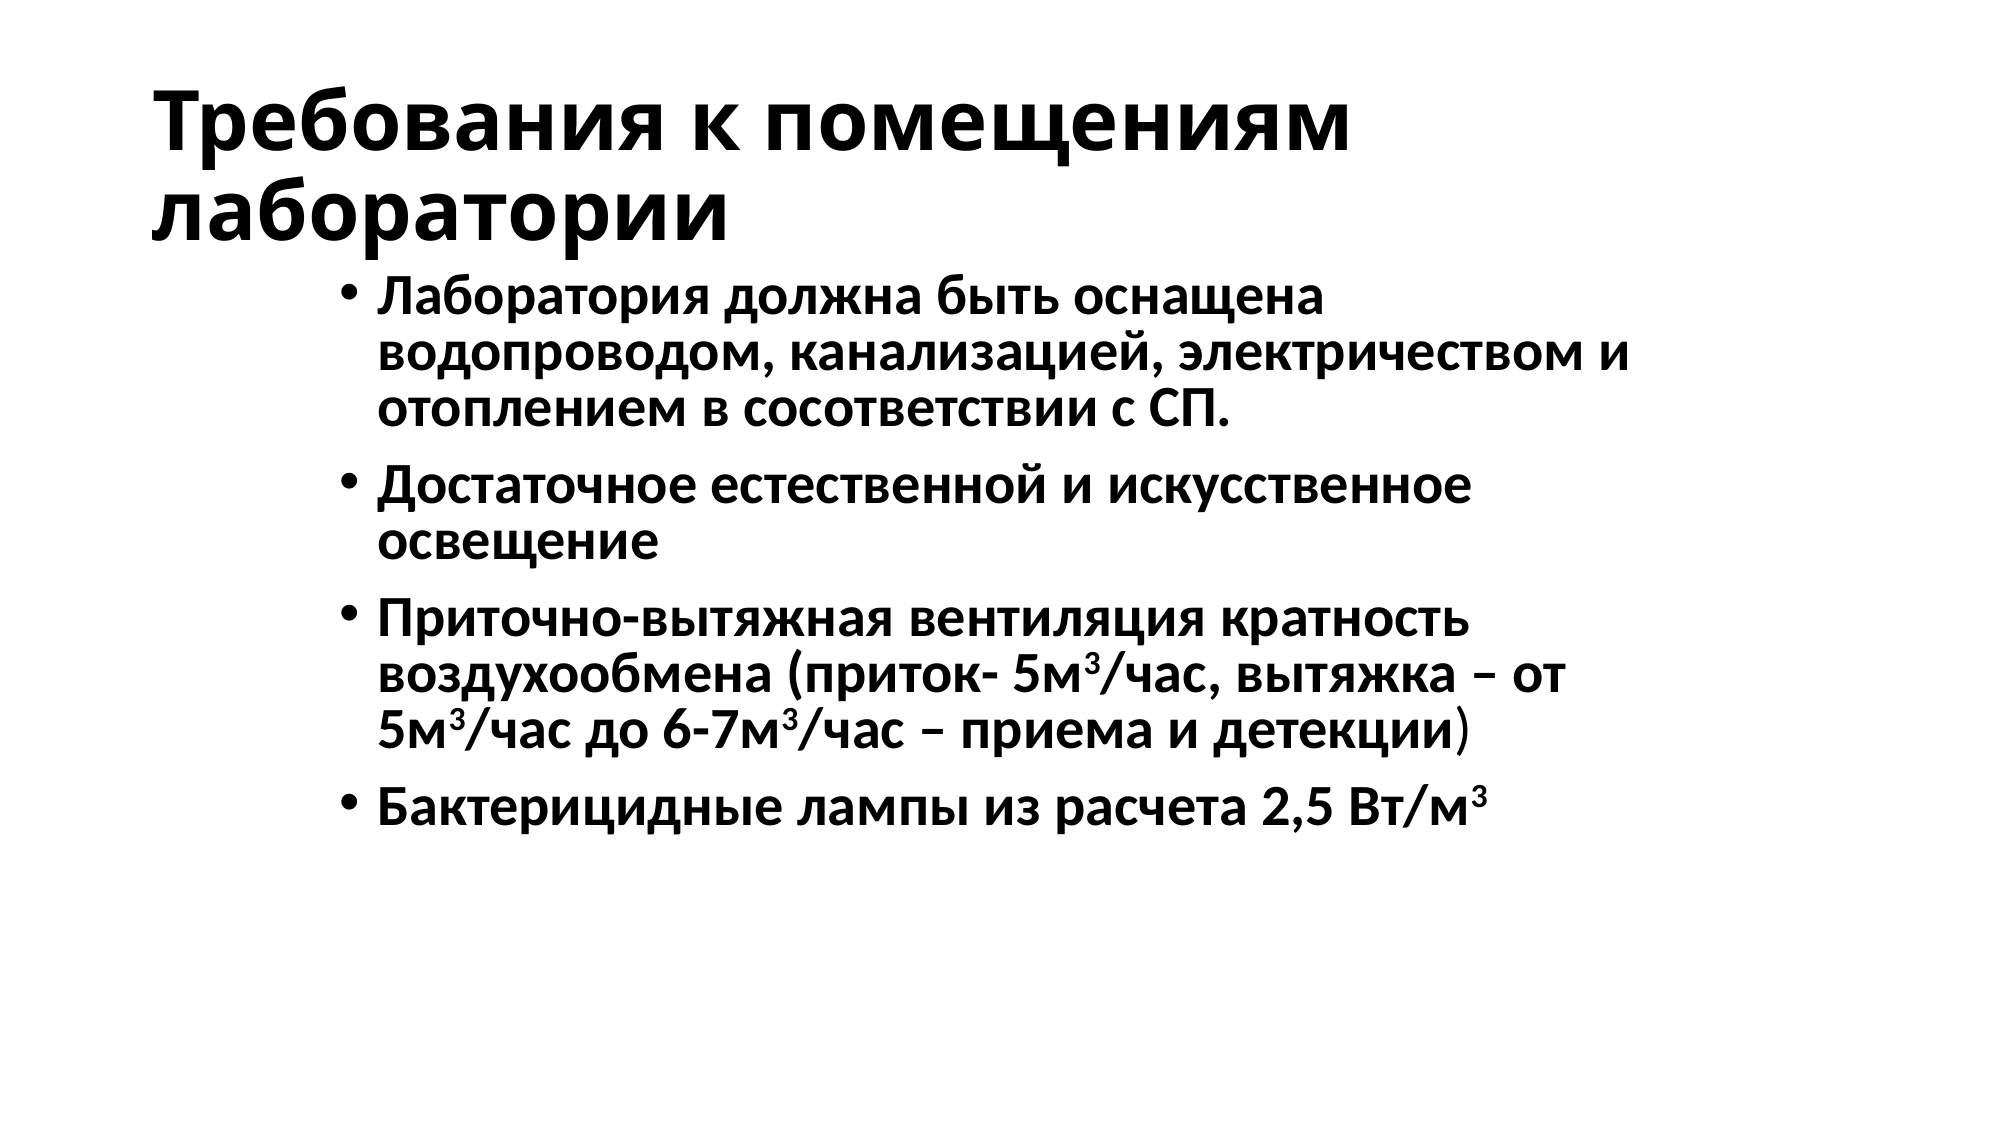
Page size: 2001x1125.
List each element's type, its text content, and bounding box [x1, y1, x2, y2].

list Лаборатория должна быть оснащена водопроводом, канализацией, электричеством и отоплением в сосответствии с СП. Достаточное естественной и искусственное освещение Приточно-вытяжная вентиляция кратность воздухообмена (приток- 5м3/час, вытяжка – от 5м3/час до 6-7м3/час – приема и детекции) Бактерицидные лампы из расчета 2,5 Вт/м3 [324, 262, 1697, 1005]
title Требования к помещениям лаборатории [137, 59, 1863, 278]
